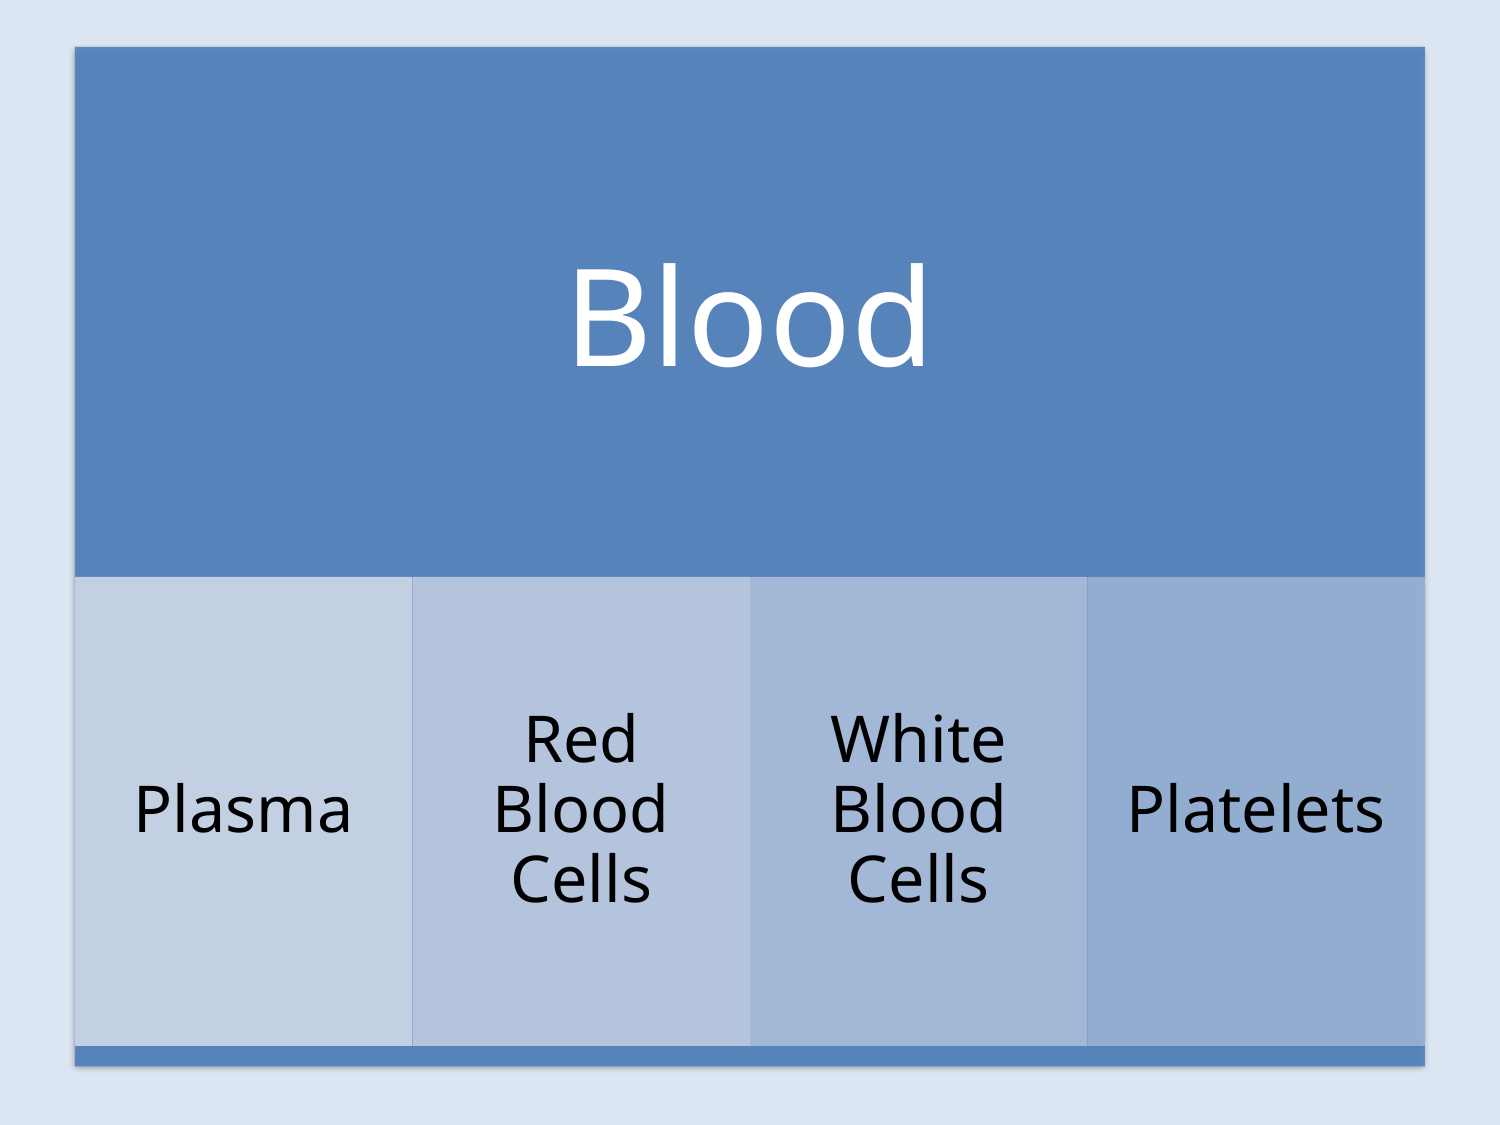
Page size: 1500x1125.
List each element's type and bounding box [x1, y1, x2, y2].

text_box [74, 46, 1426, 1067]
